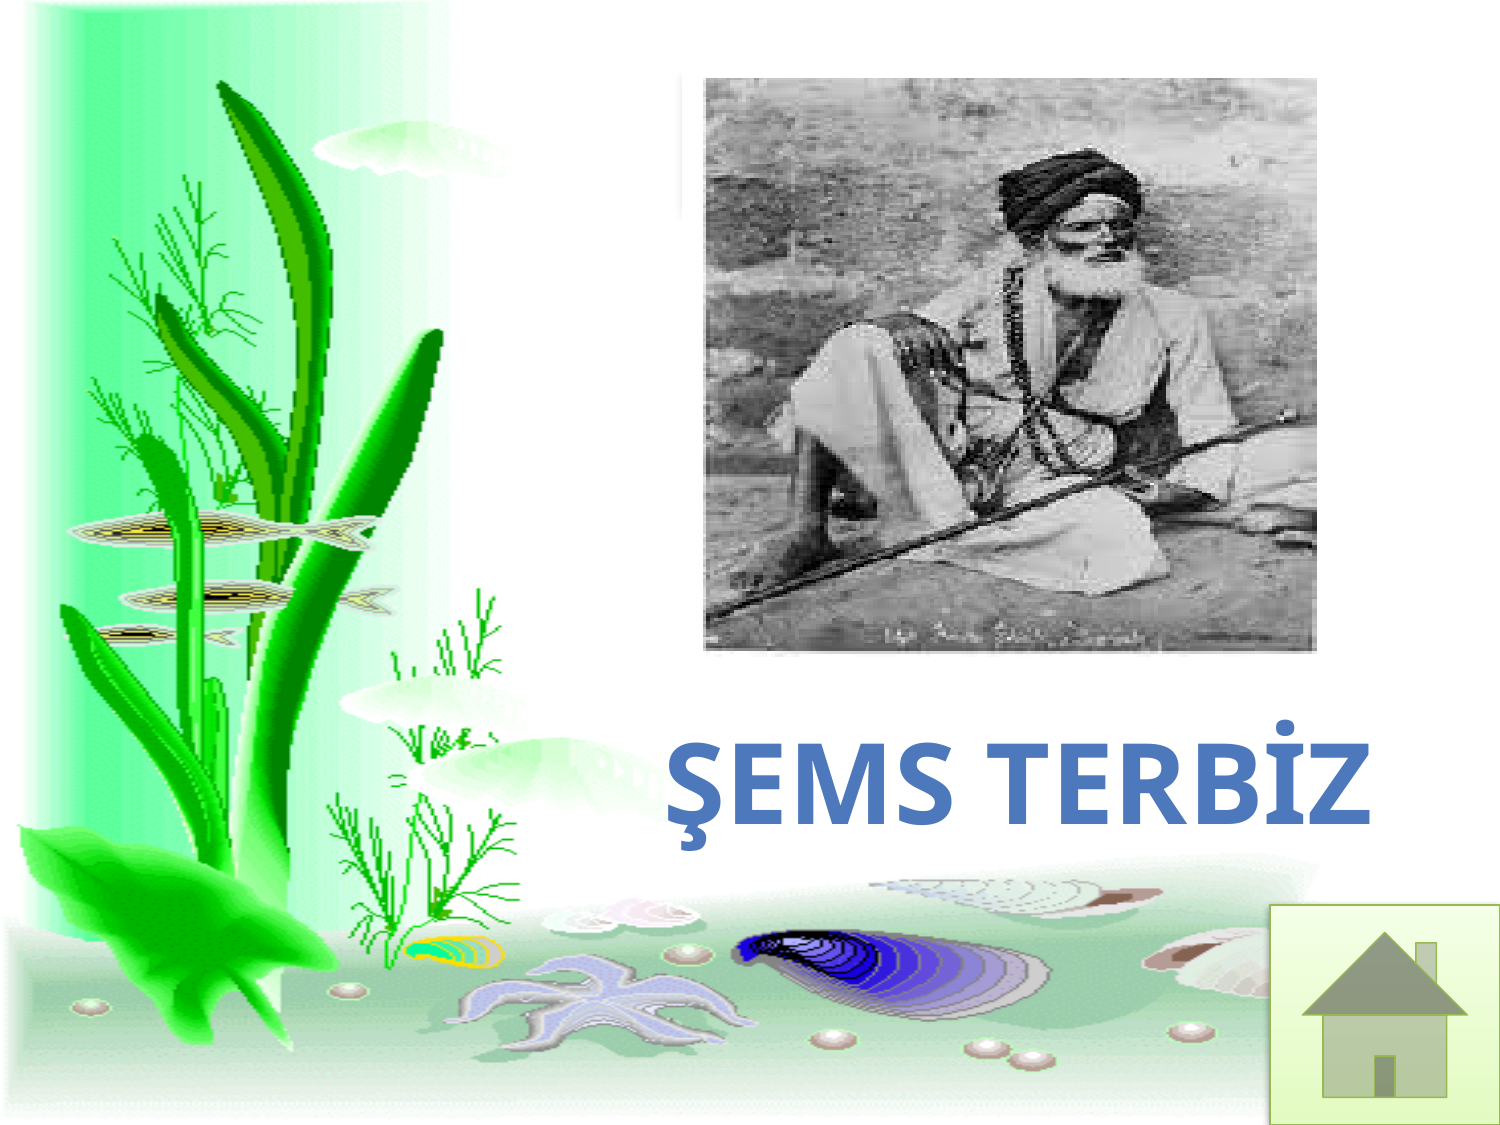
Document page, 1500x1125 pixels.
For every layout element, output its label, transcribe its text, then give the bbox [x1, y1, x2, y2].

text_box ŞEMS TERBİZ [648, 704, 1389, 855]
text_box [1269, 904, 1500, 1125]
picture [0, 0, 1500, 1125]
